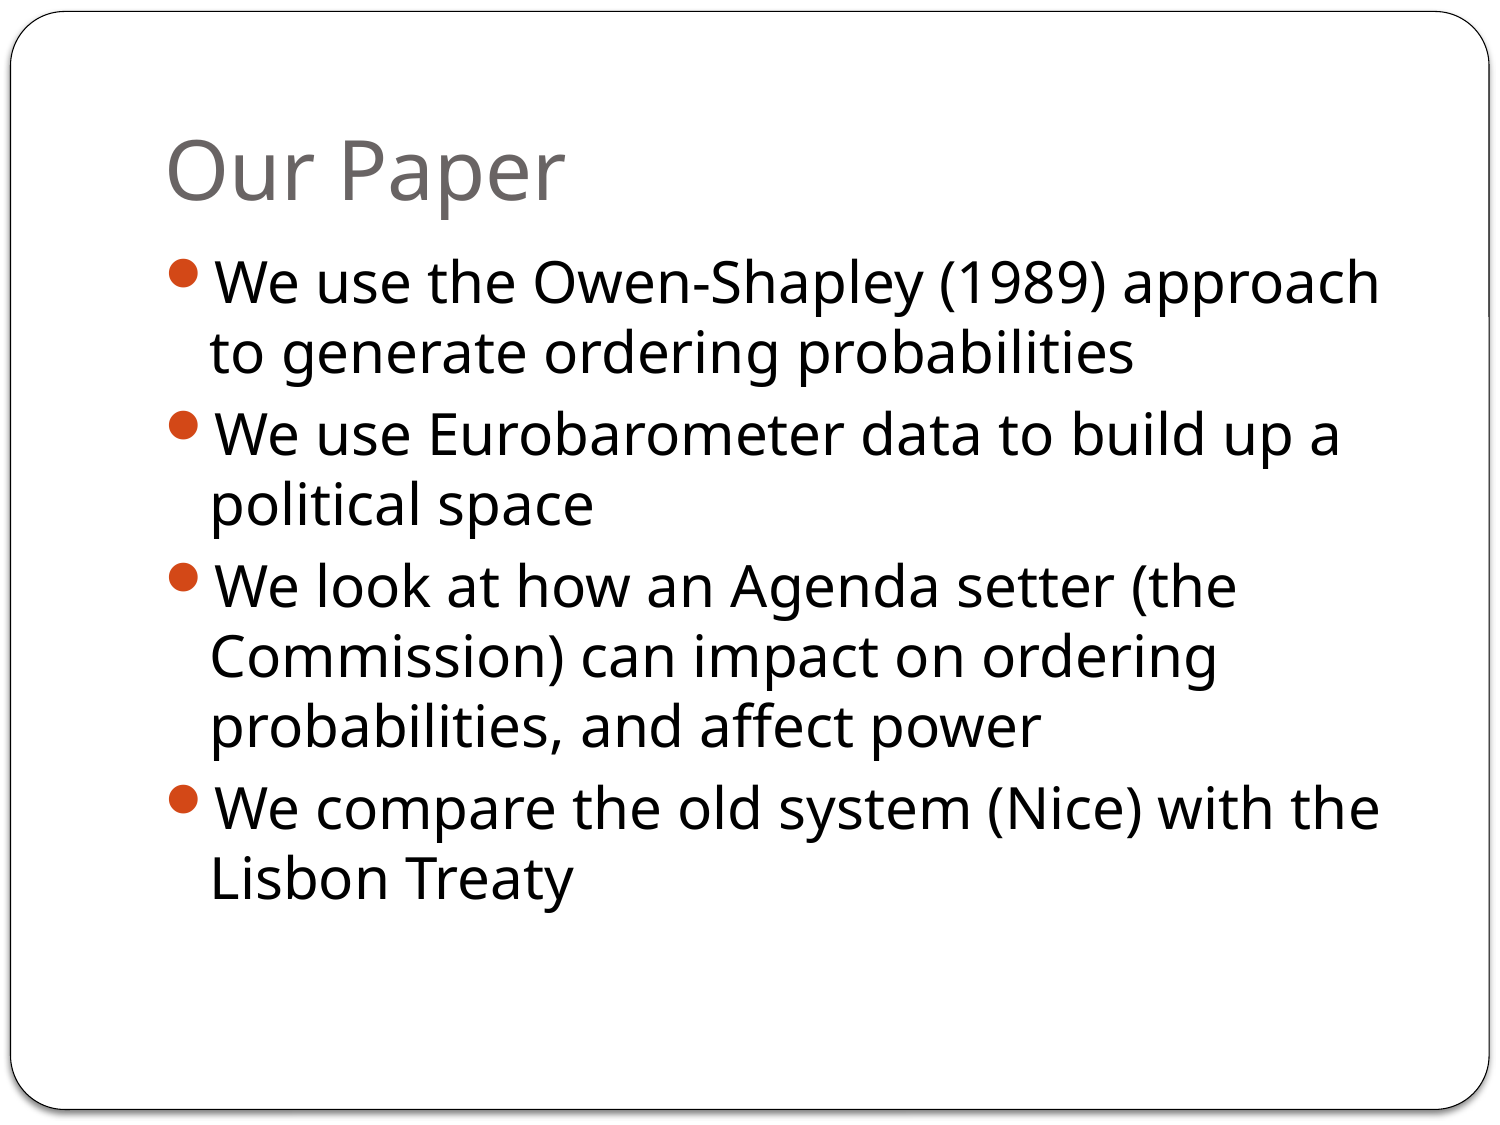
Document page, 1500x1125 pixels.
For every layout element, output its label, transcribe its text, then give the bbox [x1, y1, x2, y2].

list We use the Owen-Shapley (1989) approach to generate ordering probabilities We use Eurobarometer data to build up a political space We look at how an Agenda setter (the Commission) can impact on ordering probabilities, and affect power We compare the old system (Nice) with the Lisbon Treaty [150, 237, 1425, 988]
title Our Paper [150, 45, 1425, 233]
